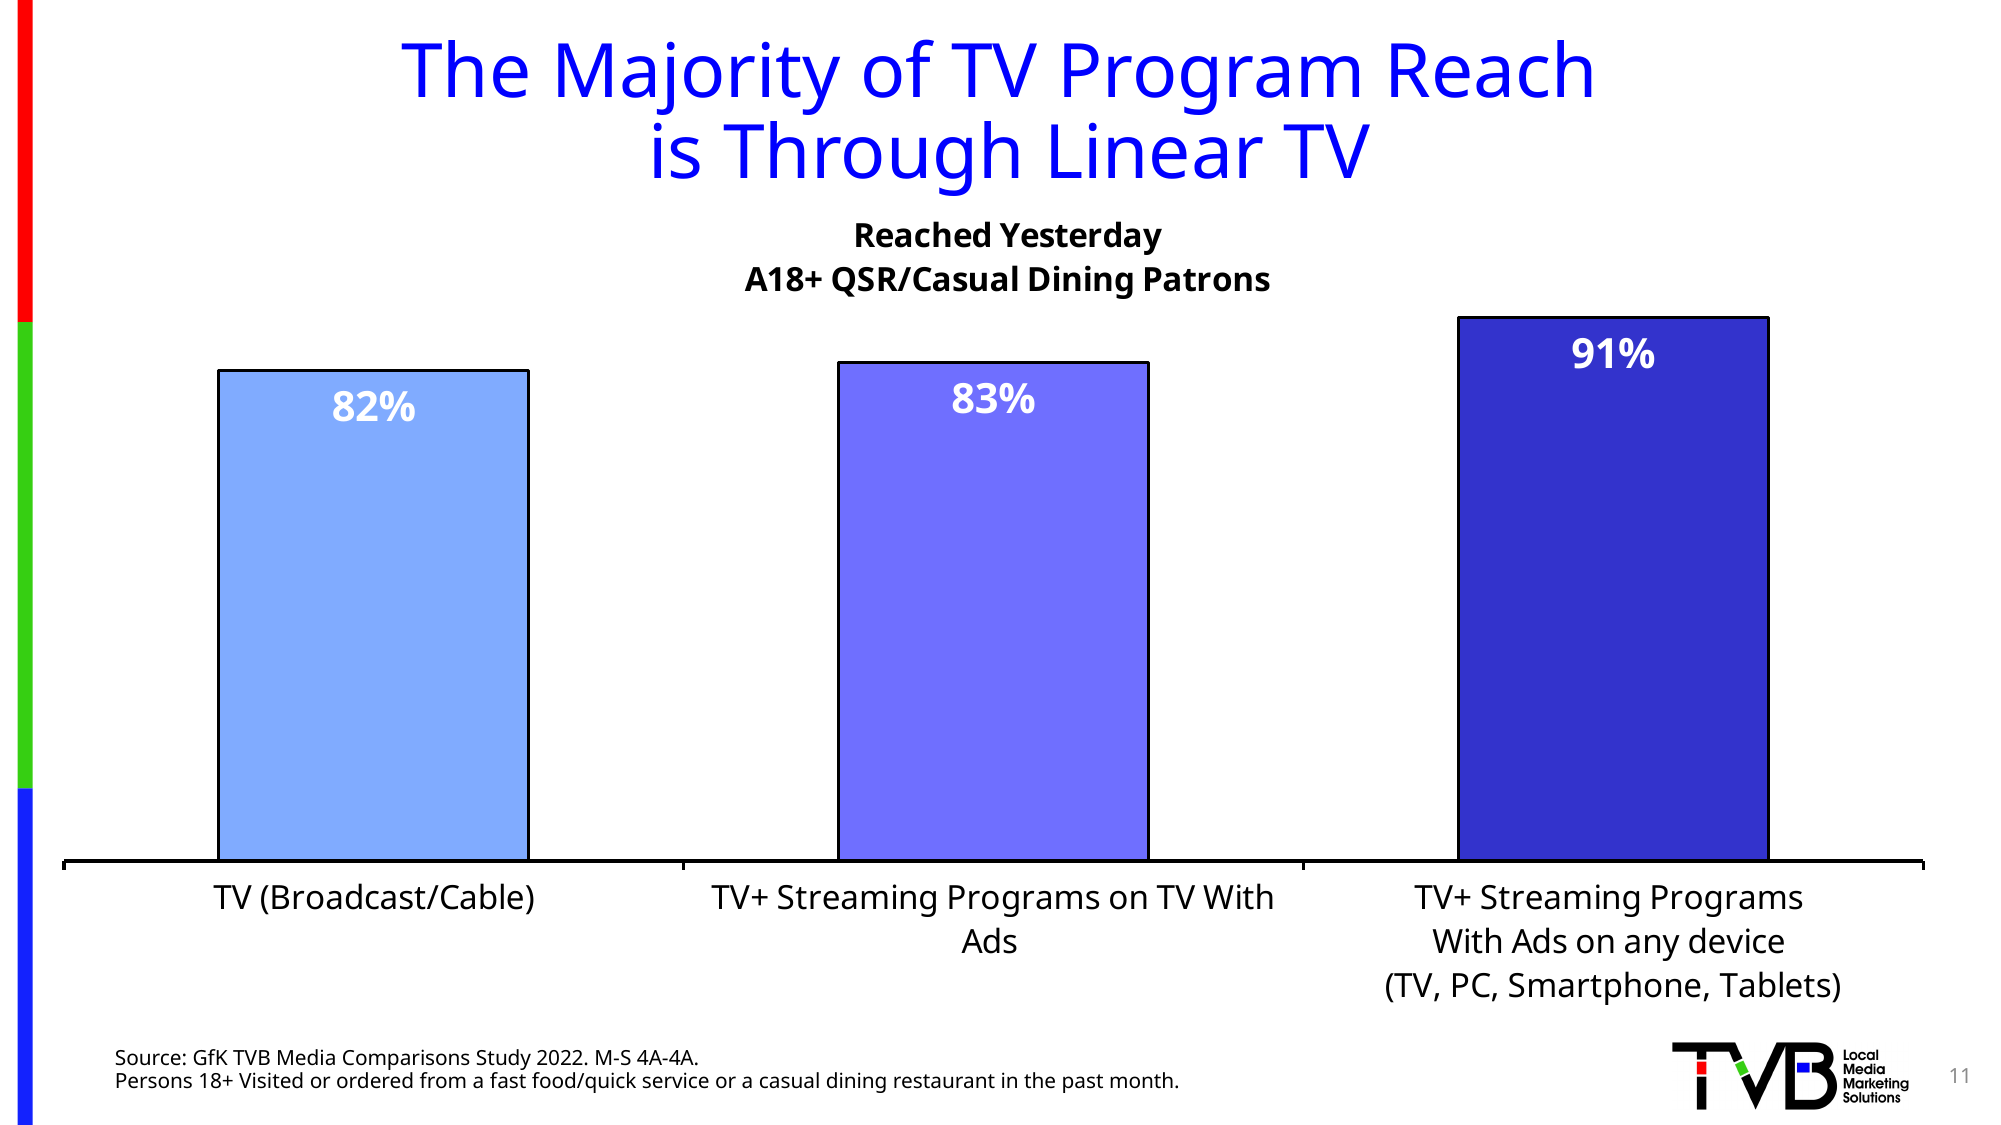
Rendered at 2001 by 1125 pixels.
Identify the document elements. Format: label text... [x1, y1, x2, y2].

chart [62, 182, 1925, 1063]
list Source: GfK TVB Media Comparisons Study 2022. M-S 4A-4A. Persons 18+ Visited or ordered from a fast food/quick service or a casual dining restaurant in the past month. [99, 1074, 1450, 1101]
slide_number 11 [1824, 1046, 1988, 1107]
picture [1672, 1063, 1909, 1110]
title The Majority of TV Program Reach is Through Linear TV [68, 24, 1932, 190]
